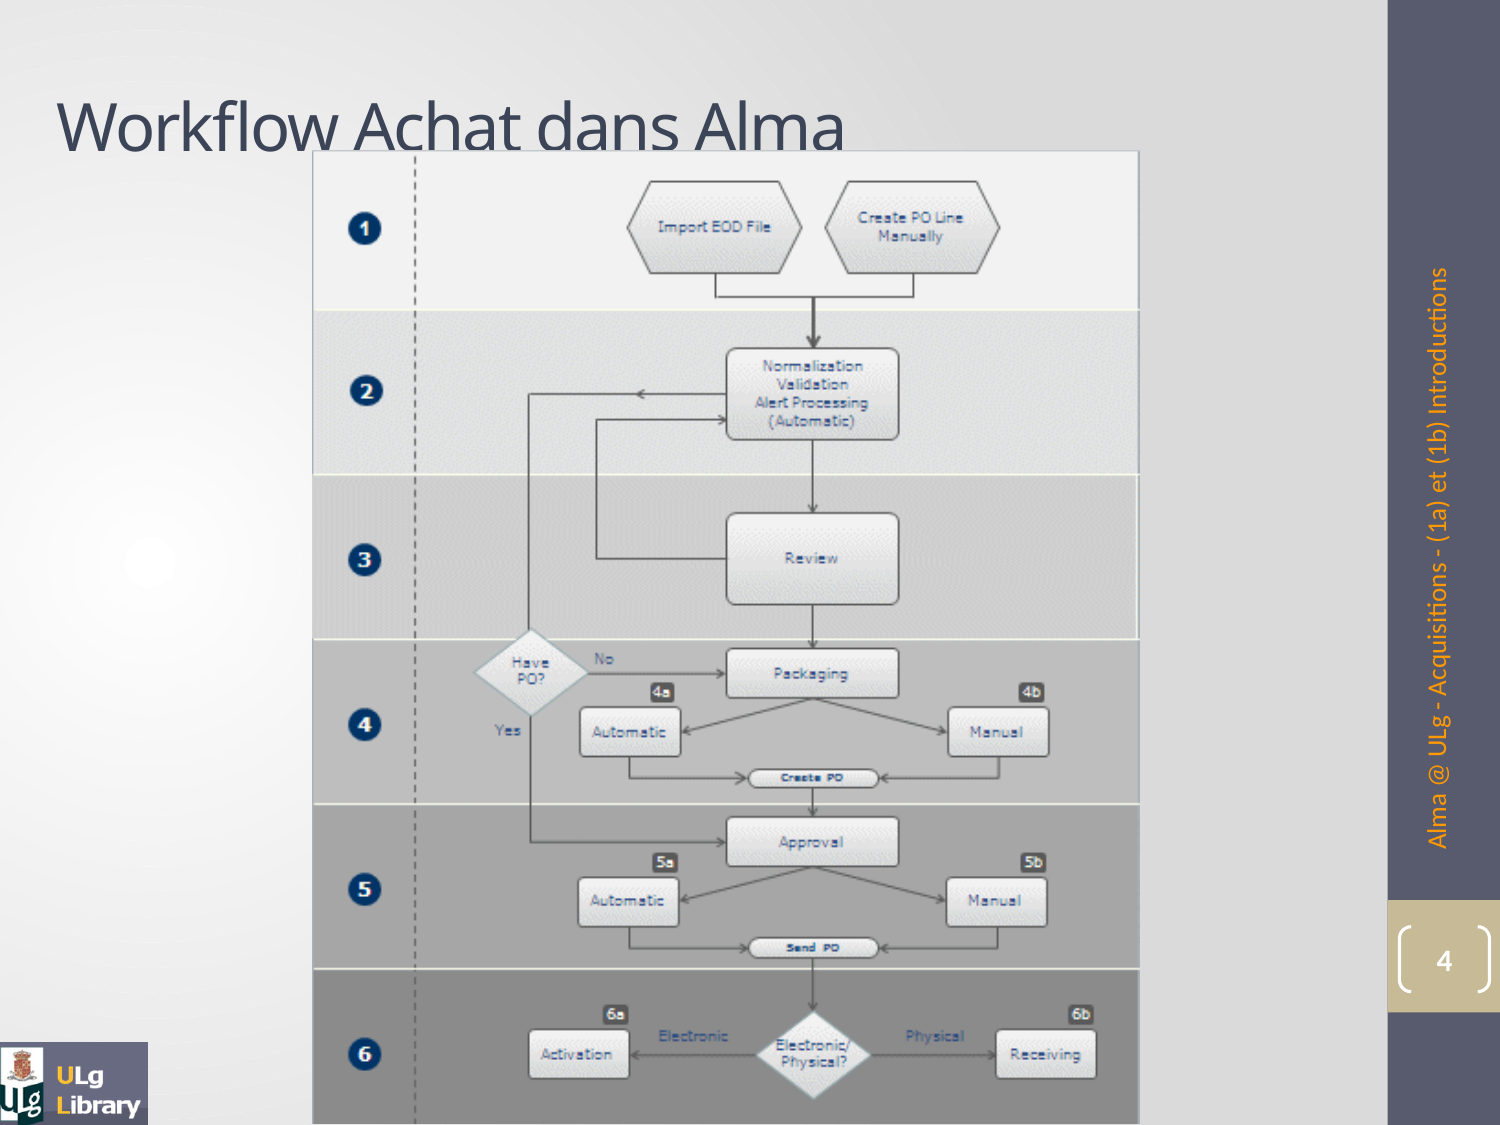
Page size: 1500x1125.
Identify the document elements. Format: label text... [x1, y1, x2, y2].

picture [0, 1042, 148, 1125]
picture [312, 149, 1141, 1124]
title Workflow Achat dans Alma [41, 30, 1353, 219]
footer Alma @ ULg - Acquisitions - (1a) et (1b) Introductions [1411, 31, 1472, 865]
slide_number 4 [1397, 925, 1492, 994]
